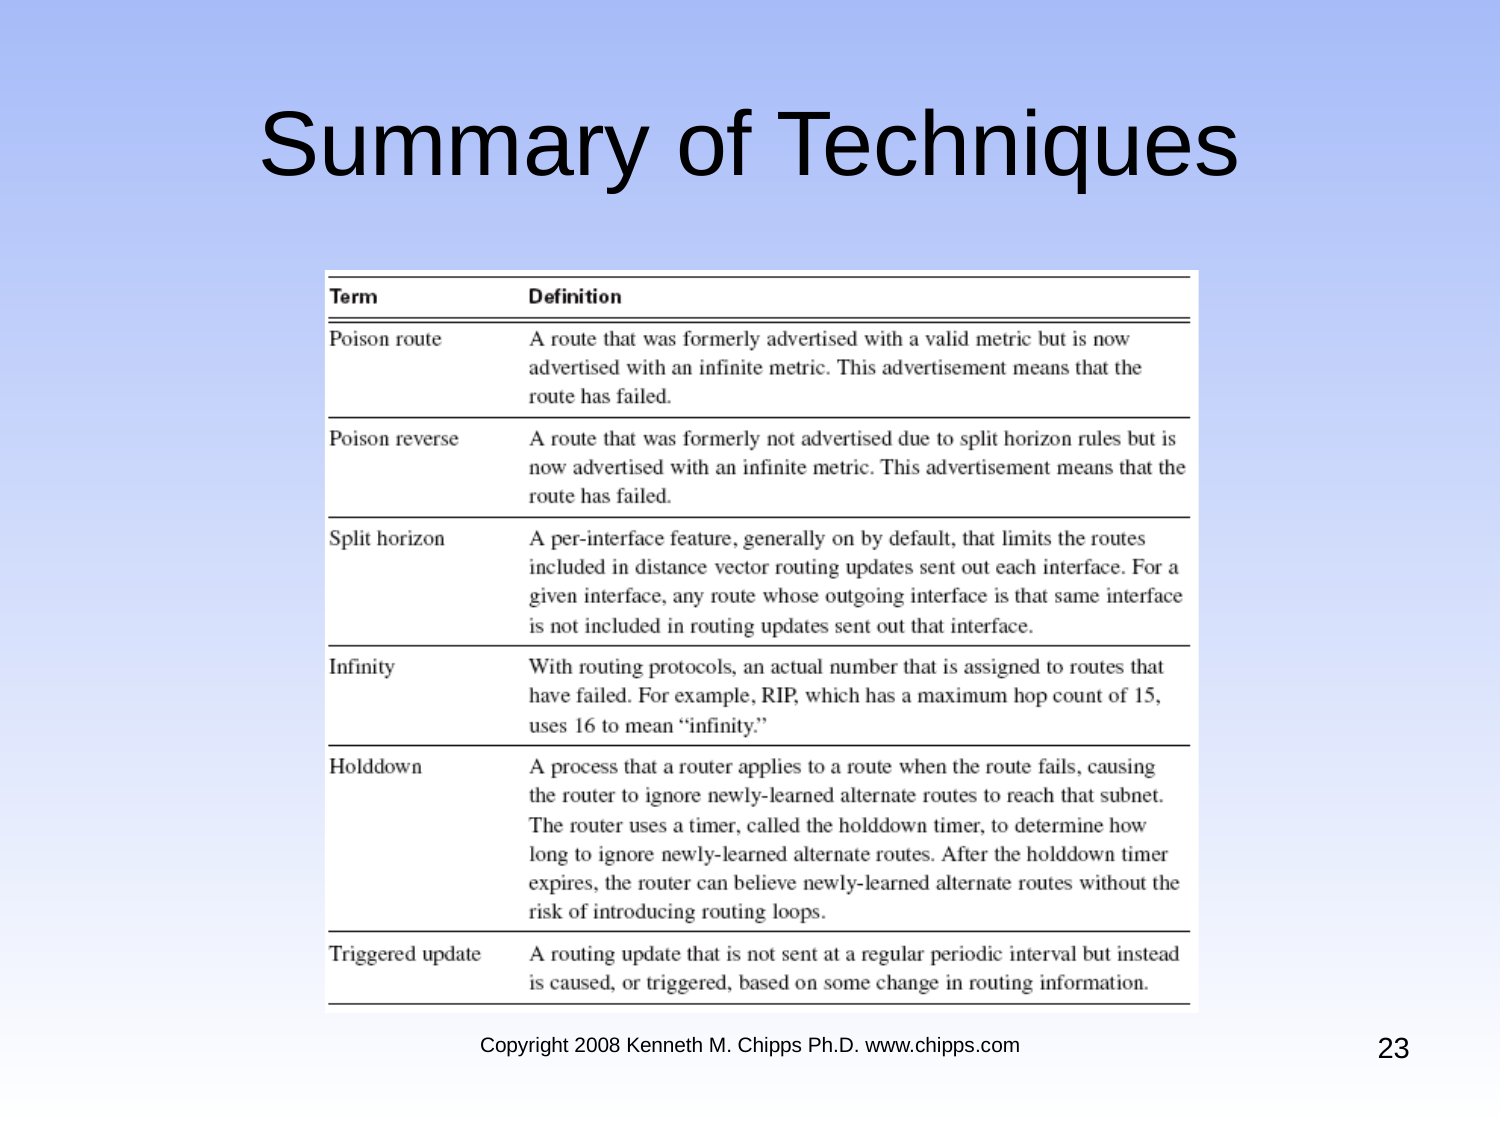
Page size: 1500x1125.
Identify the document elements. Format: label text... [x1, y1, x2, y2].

footer Copyright 2008 Kenneth M. Chipps Ph.D. www.chipps.com [449, 1024, 1051, 1103]
slide_number 23 [1074, 1021, 1426, 1101]
title Summary of Techniques [74, 44, 1426, 233]
picture [324, 269, 1199, 1013]
